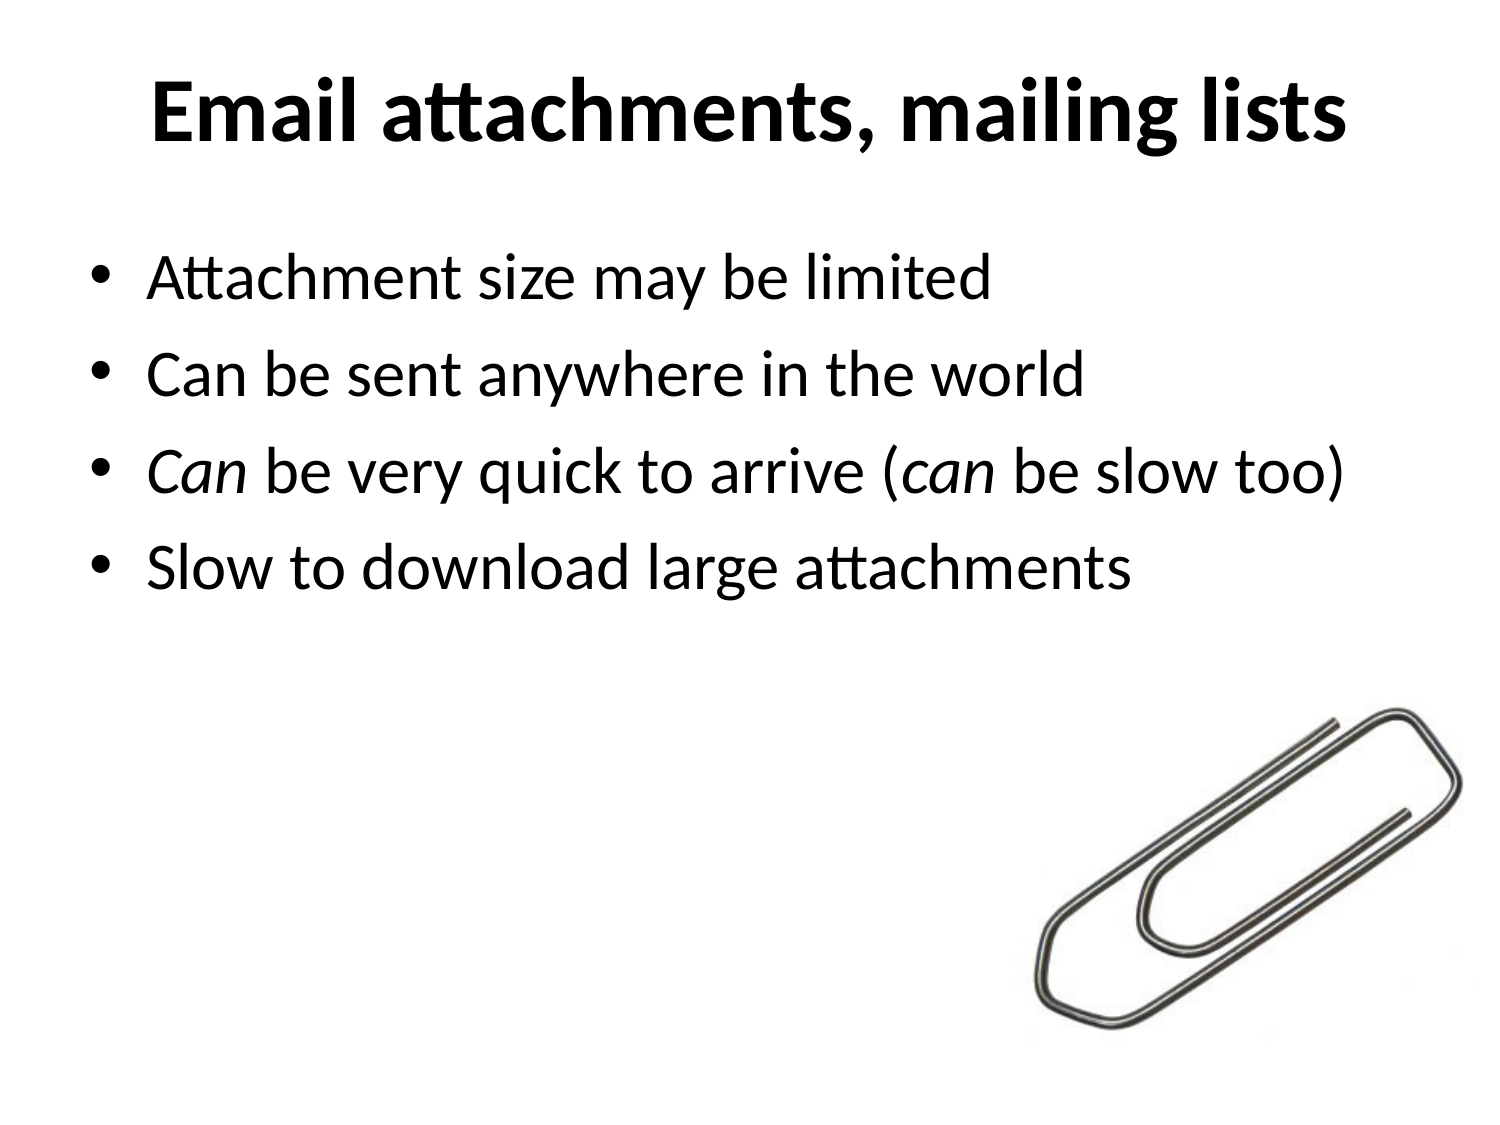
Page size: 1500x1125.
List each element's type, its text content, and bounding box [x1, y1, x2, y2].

text_box Attachment size may be limited Can be sent anywhere in the world Can be very quick to arrive (can be slow too) Slow to download large attachments [75, 225, 1425, 1043]
title Email attachments, mailing lists [75, 11, 1425, 199]
picture [1013, 691, 1483, 1048]
